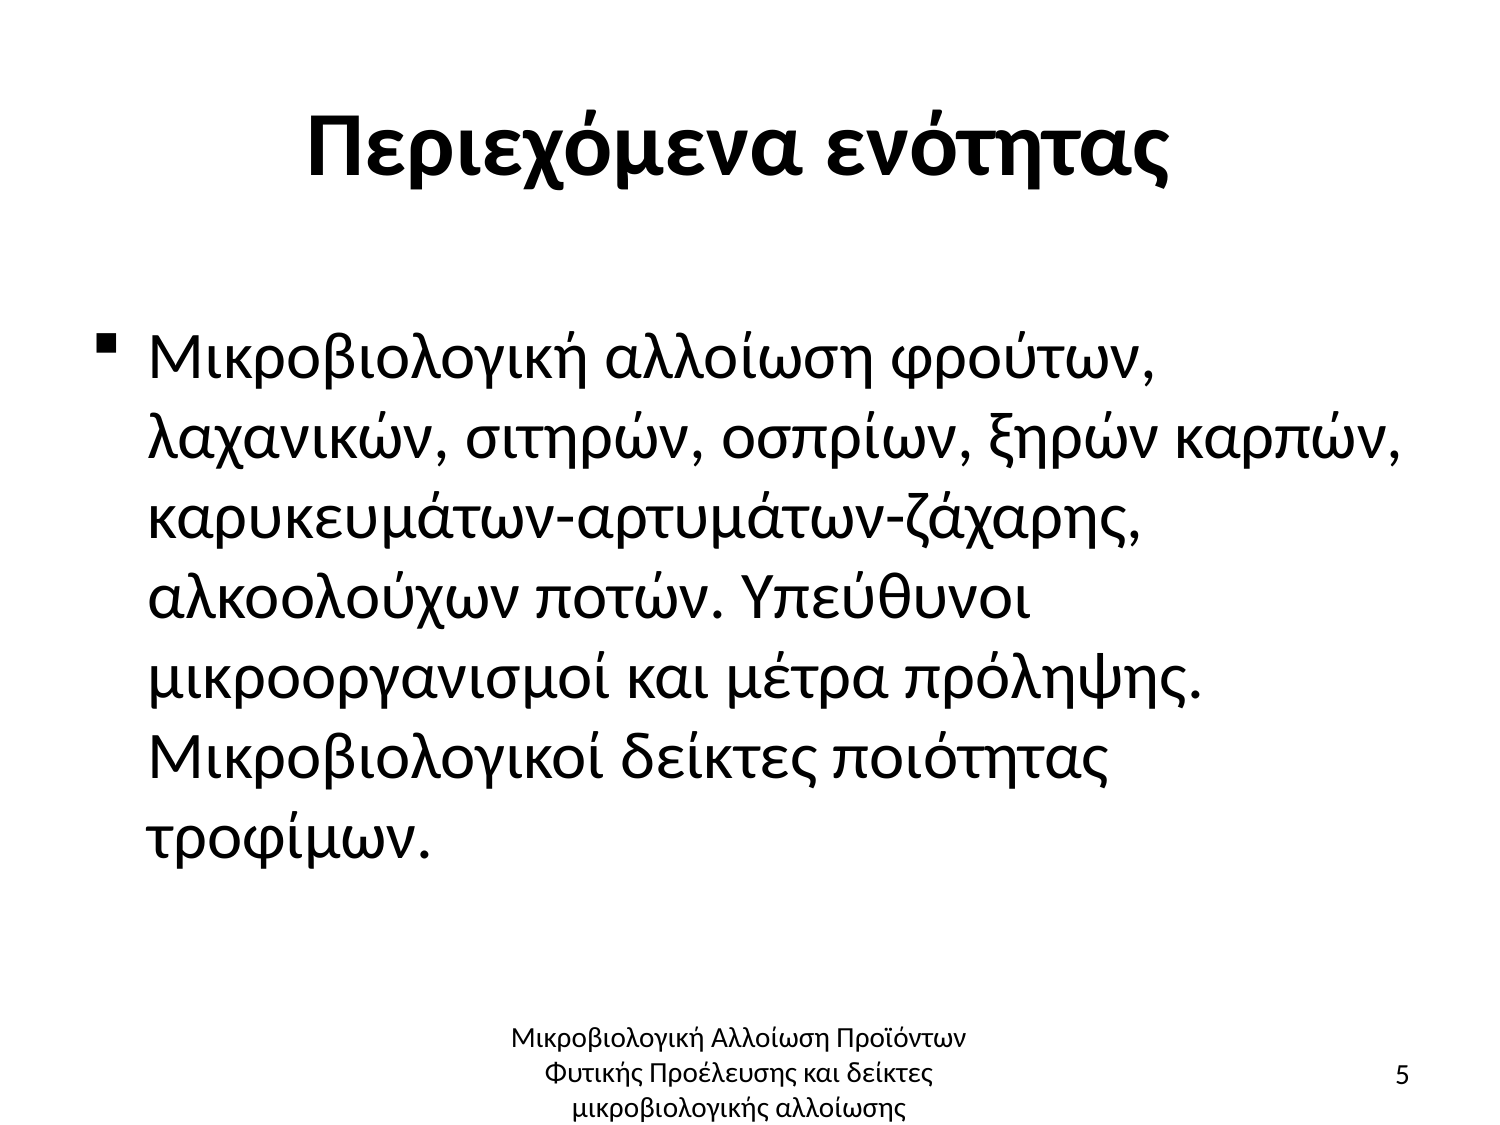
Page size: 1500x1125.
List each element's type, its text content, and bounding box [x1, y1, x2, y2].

title Περιεχόμενα ενότητας [64, 45, 1414, 233]
list Μικροβιολογική αλλοίωση φρούτων, λαχανικών, σιτηρών, οσπρίων, ξηρών καρπών, καρυκευμάτων-αρτυμάτων-ζάχαρης, αλκοολούχων ποτών. Υπεύθυνοι μικροοργανισμοί και μέτρα πρόληψης. Μικροβιολογικοί δείκτες ποιότητας τροφίμων. [76, 304, 1424, 894]
text_box Μικροβιολογική Αλλοίωση Προϊόντων Φυτικής Προέλευσης και δείκτες μικροβιολογικής αλλοίωσης [477, 1011, 1001, 1125]
slide_number 5 [1074, 1042, 1425, 1103]
